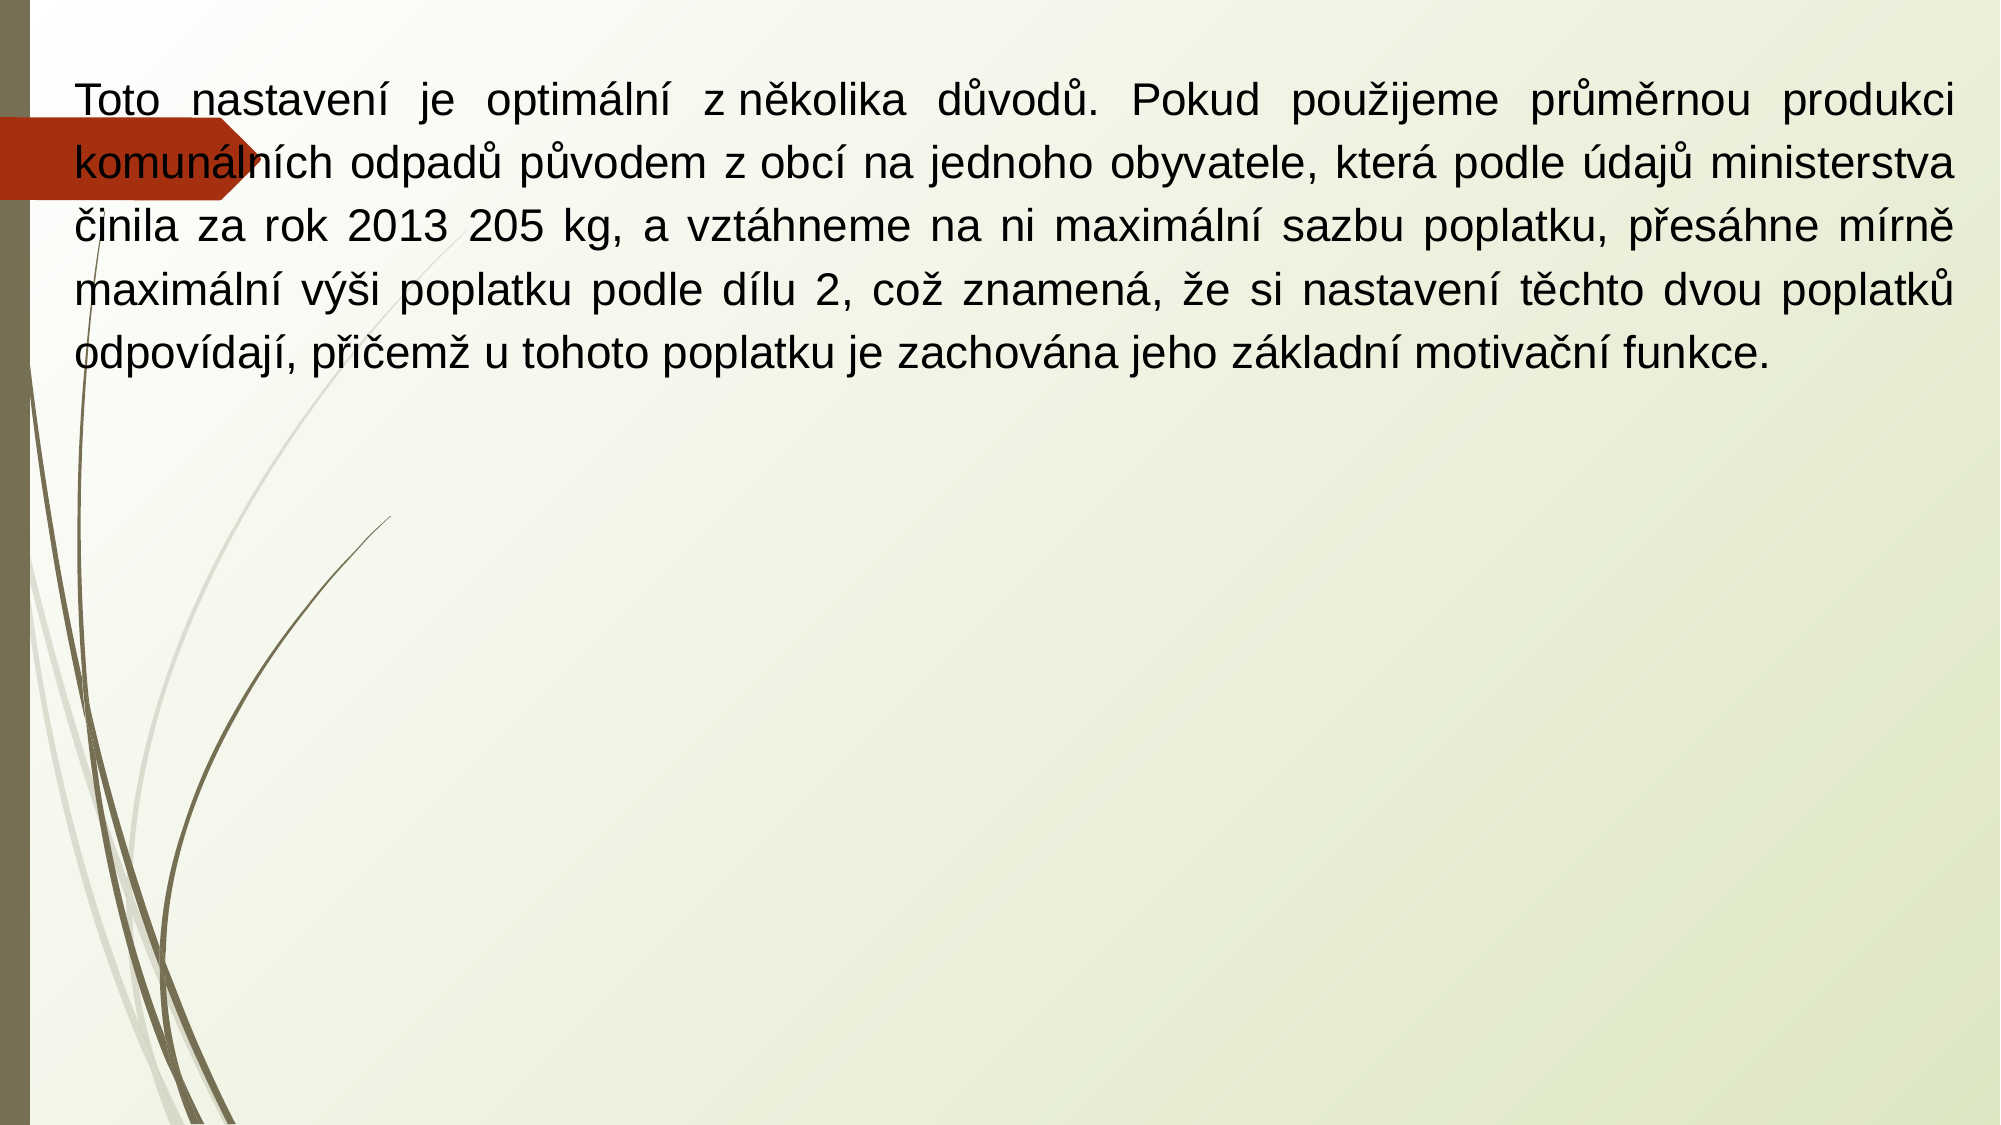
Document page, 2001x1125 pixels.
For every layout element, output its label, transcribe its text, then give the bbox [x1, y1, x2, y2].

text_box Toto nastavení je optimální z několika důvodů. Pokud použijeme průměrnou produkci komunálních odpadů původem z obcí na jednoho obyvatele, která podle údajů ministerstva činila za rok 2013 205 kg, a vztáhneme na ni maximální sazbu poplatku, přesáhne mírně maximální výši poplatku podle dílu 2, což znamená, že si nastavení těchto dvou poplatků odpovídají, přičemž u tohoto poplatku je zachována jeho základní motivační funkce. [59, 53, 1972, 1110]
